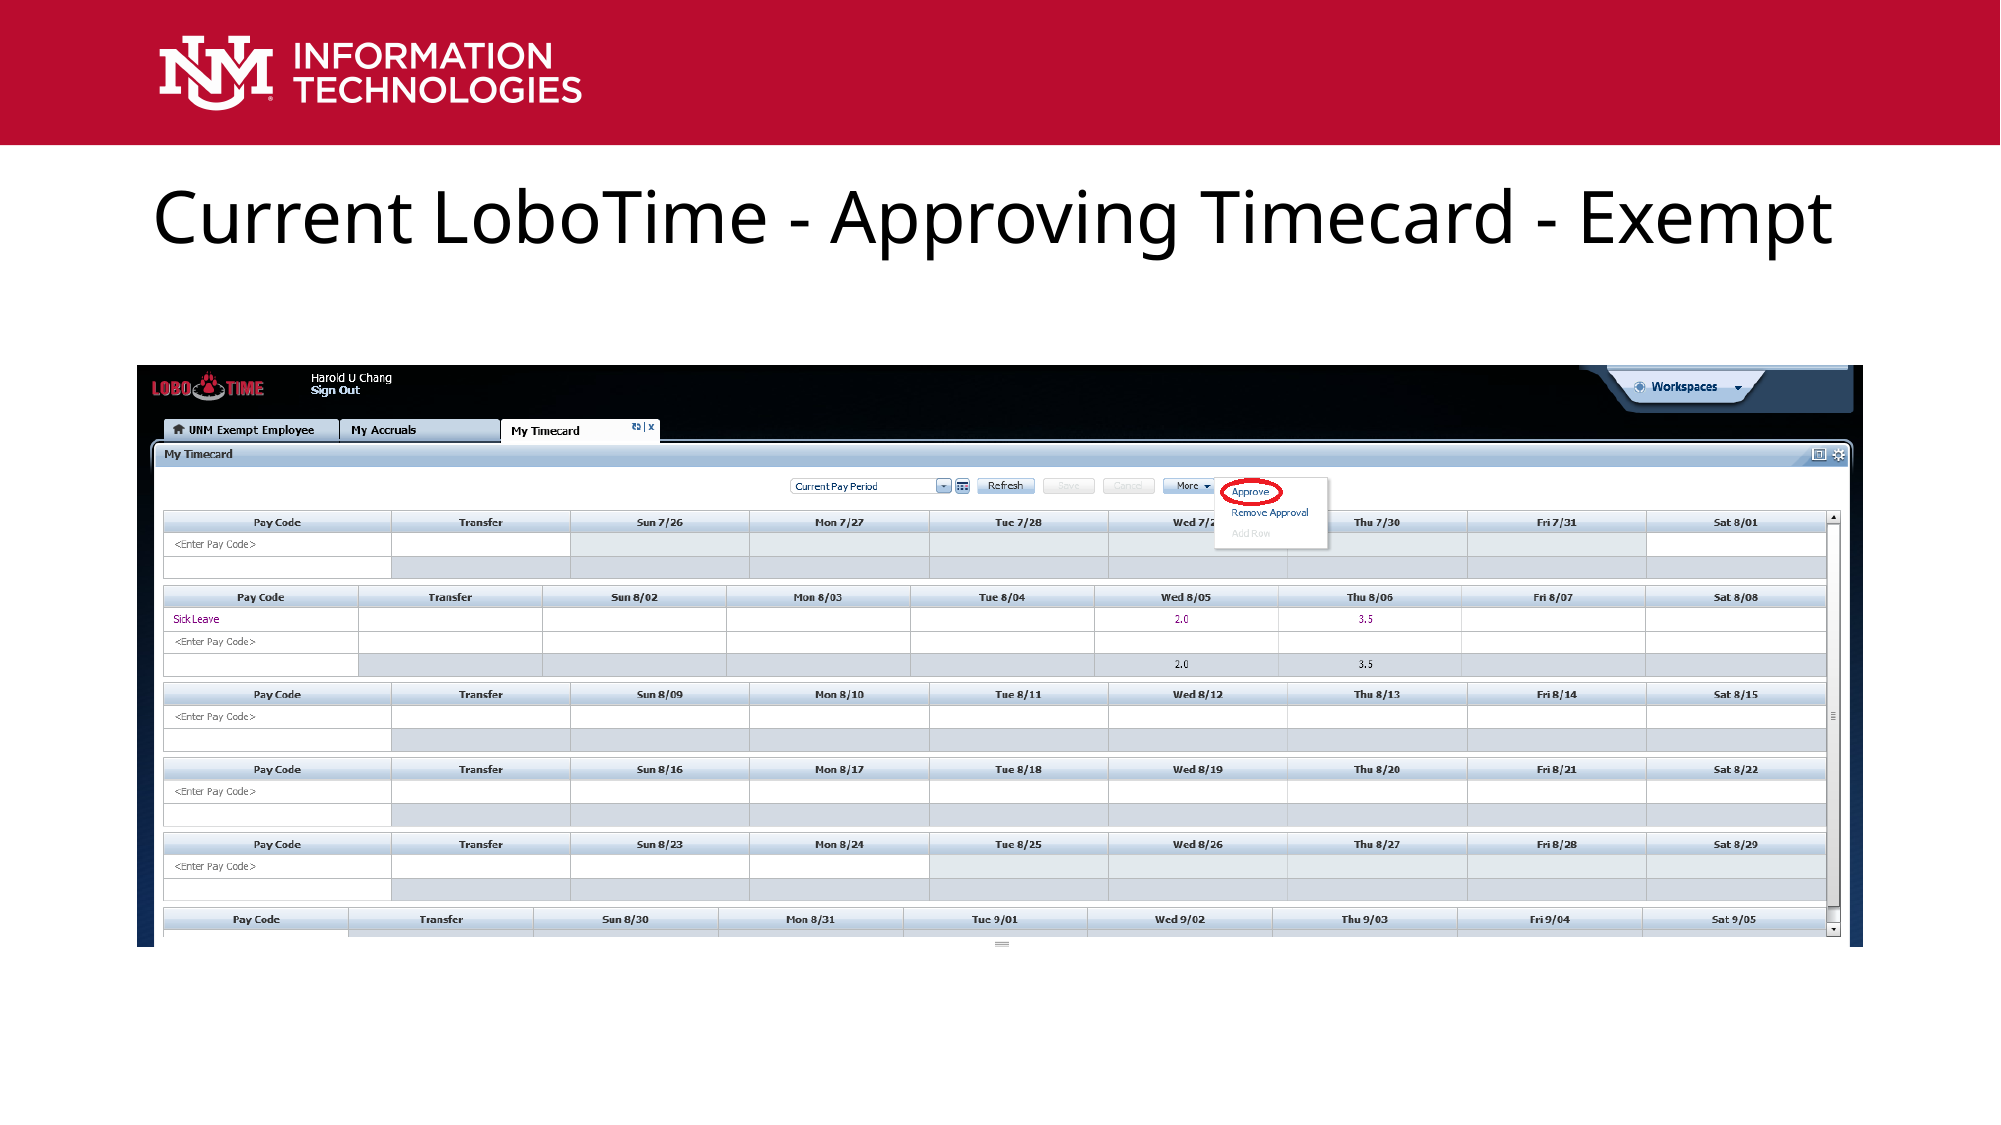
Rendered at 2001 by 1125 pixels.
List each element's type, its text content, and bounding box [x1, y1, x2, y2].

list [137, 365, 1863, 947]
title Current LoboTime - Approving Timecard - Exempt [137, 162, 1863, 278]
picture [137, 13, 604, 133]
